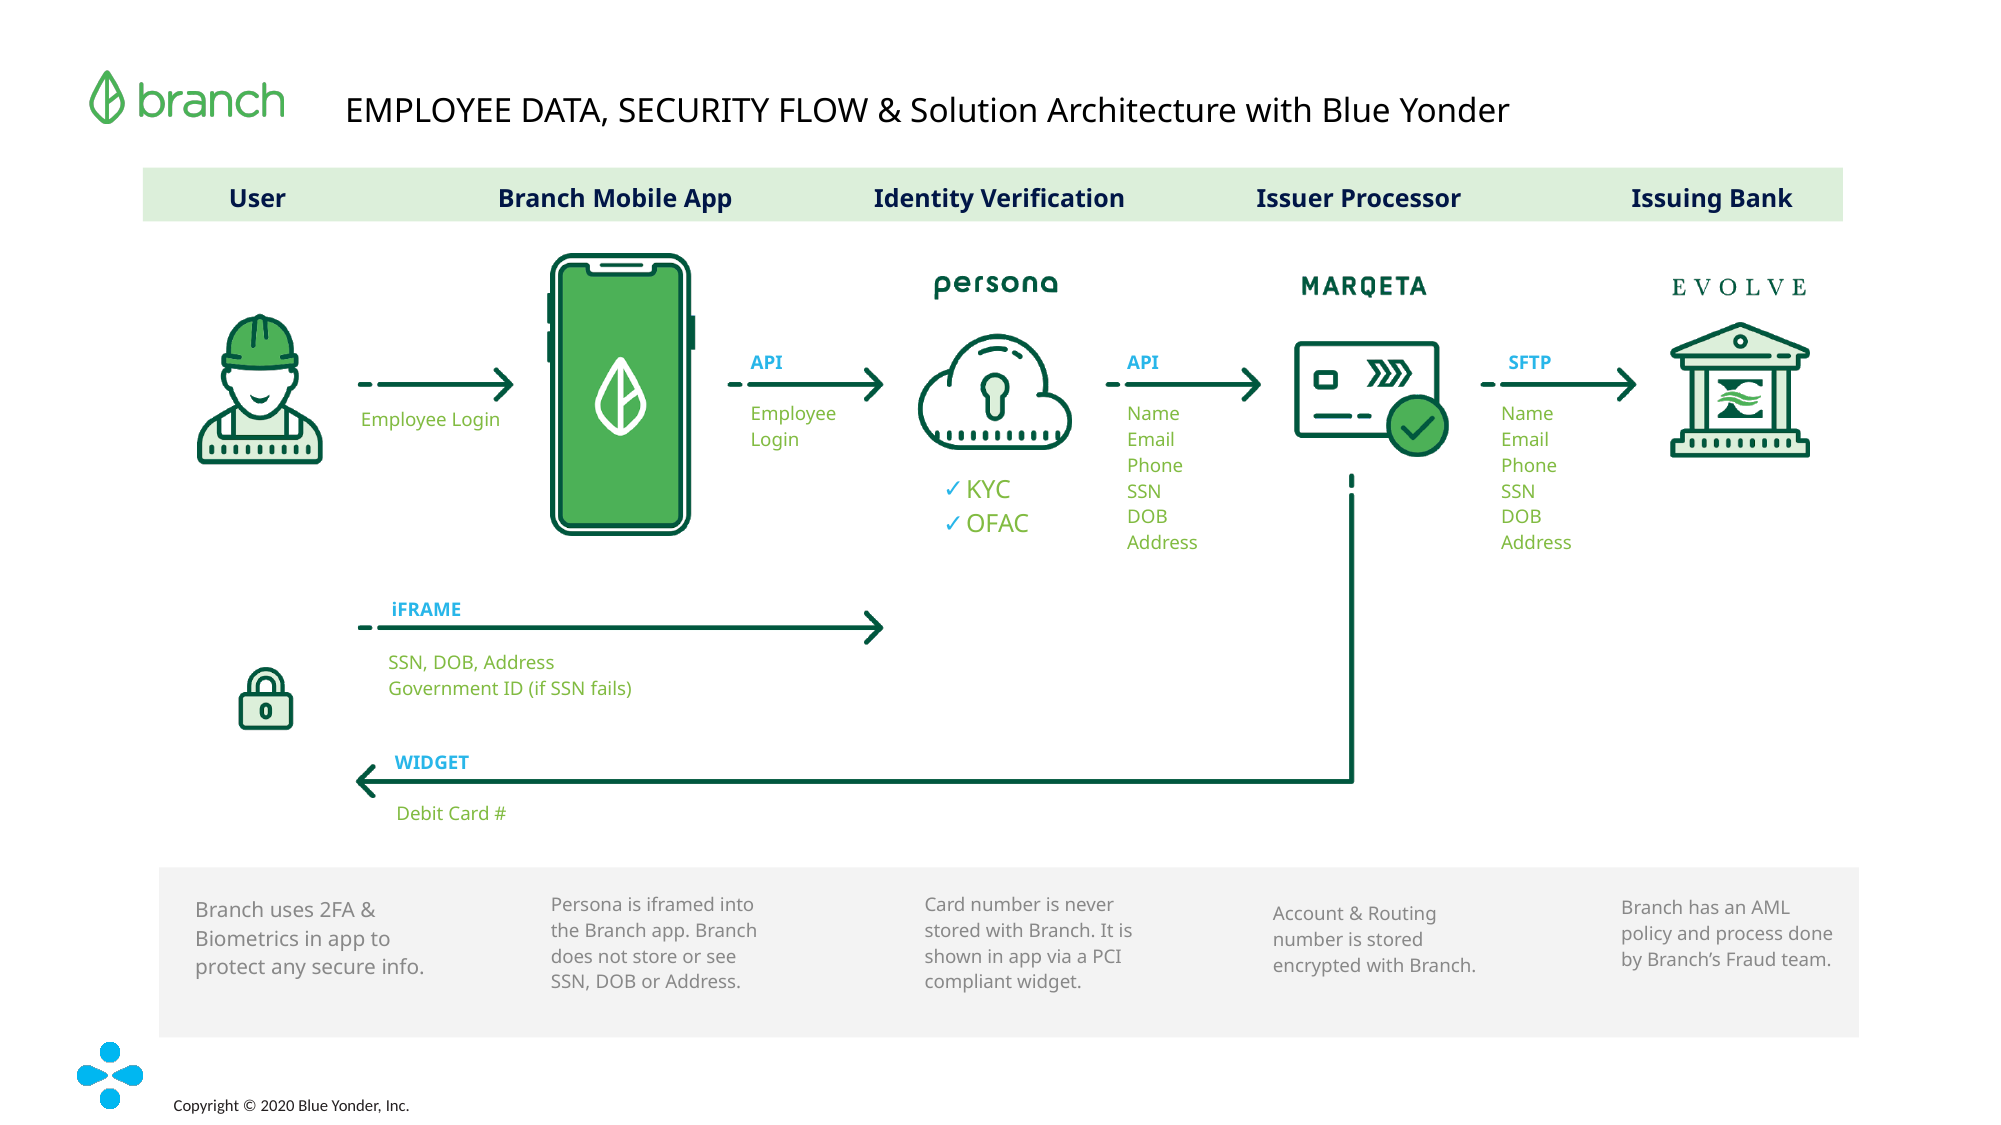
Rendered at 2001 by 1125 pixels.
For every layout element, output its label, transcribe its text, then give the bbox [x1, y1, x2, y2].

text_box EMPLOYEE DATA, SECURITY FLOW & Solution Architecture with Blue Yonder [337, 81, 1730, 161]
text_box Account & Routing number is stored encrypted with Branch. [1265, 890, 1498, 1015]
text_box [159, 867, 1859, 1038]
text_box Debit Card # [388, 809, 532, 831]
text_box Persona is iframed into the Branch app. Branch does not store or see SSN, DOB or Address. [543, 881, 776, 1006]
text_box Branch has an AML policy and process done by Branch’s Fraud team. [1613, 885, 1847, 1009]
text_box Card number is never stored with Branch. It is shown in app via a PCI compliant widget. [917, 881, 1150, 1006]
text_box [142, 167, 1843, 222]
text_box Issuer Processor [1217, 174, 1502, 215]
picture [76, 1041, 144, 1110]
picture [88, 69, 285, 125]
text_box Identity Verification [858, 174, 1142, 215]
text_box Branch uses 2FA & Biometrics in app to protect any secure info. [187, 885, 472, 1009]
picture [197, 253, 1811, 798]
text_box Branch Mobile App [473, 174, 758, 215]
text_box Issuing Bank [1596, 174, 1829, 215]
text_box User [156, 174, 360, 215]
